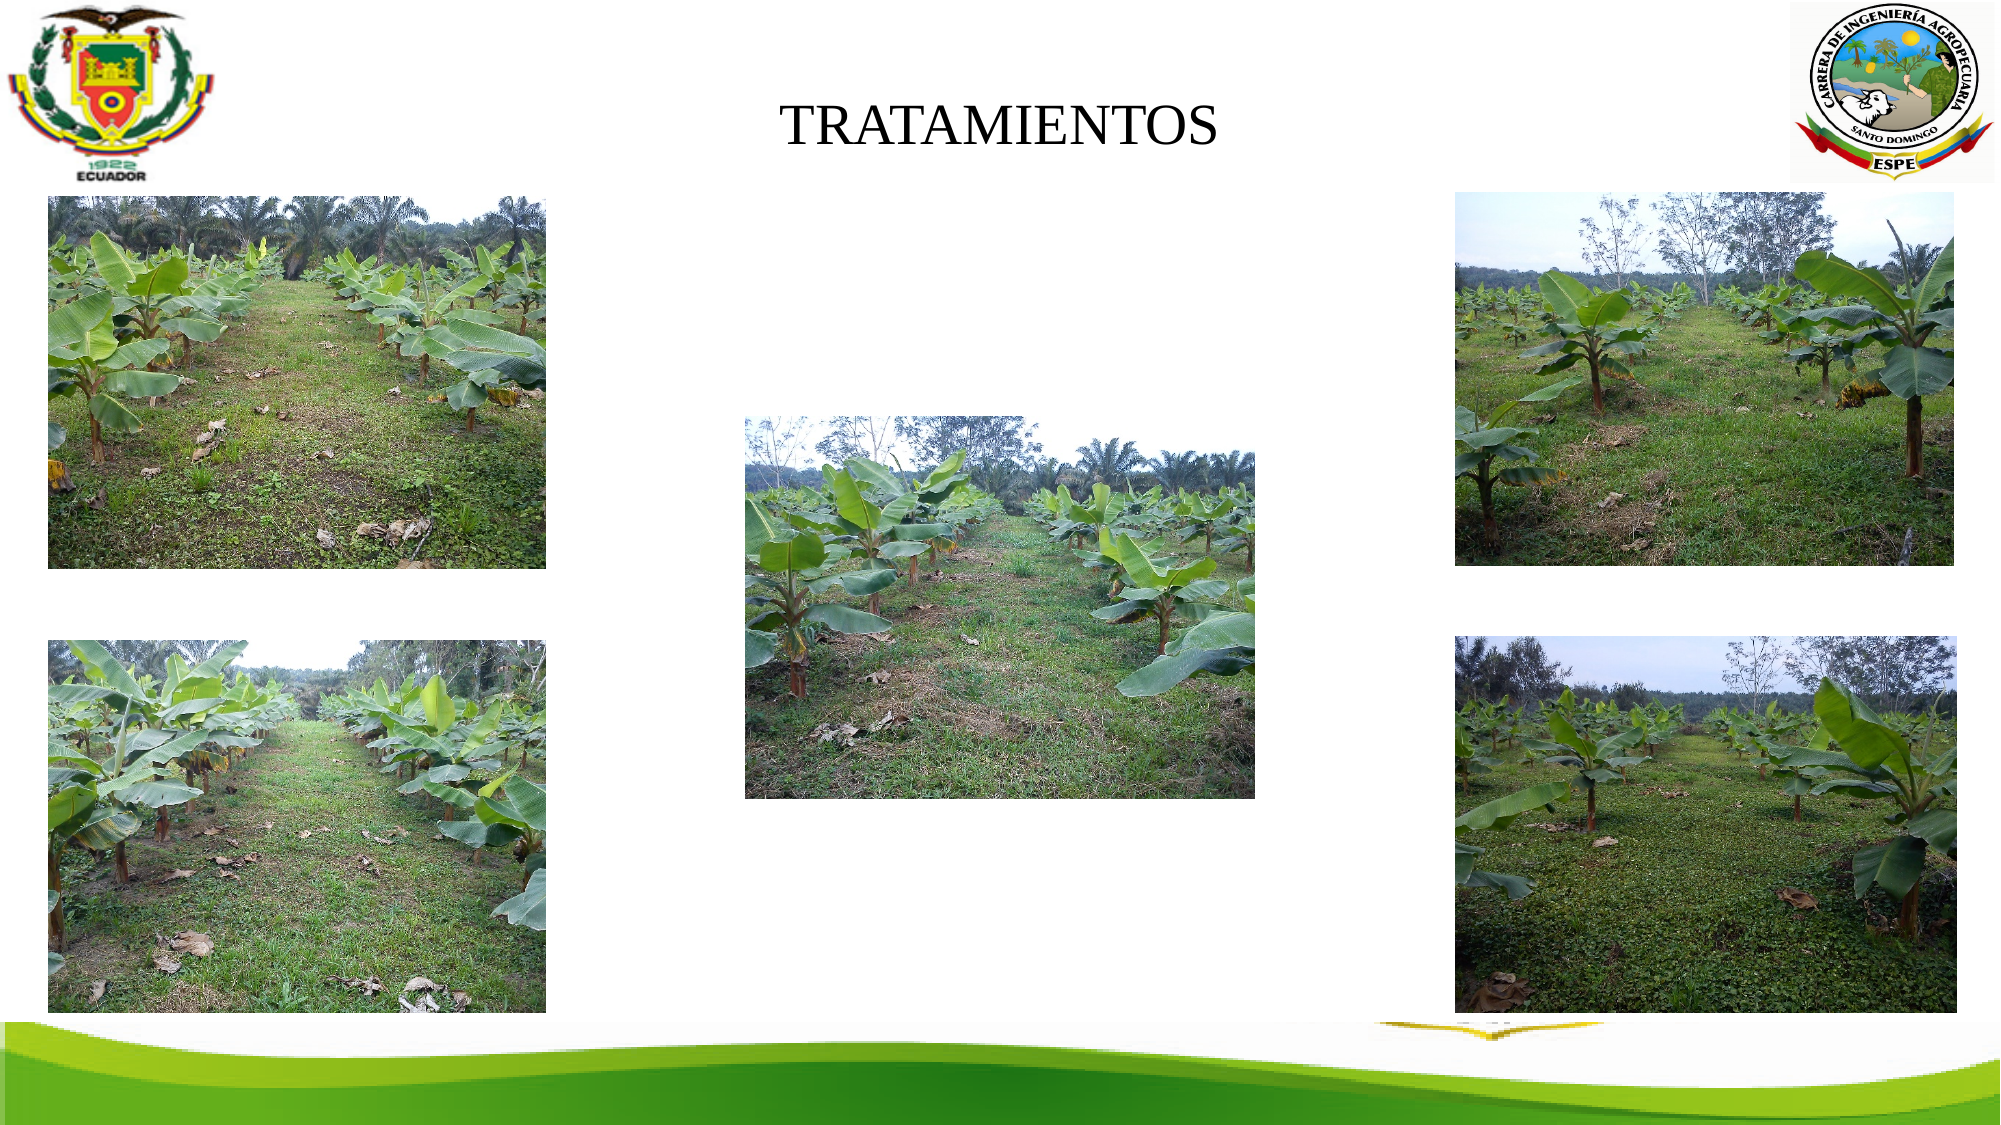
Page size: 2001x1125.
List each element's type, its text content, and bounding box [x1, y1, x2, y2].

picture [1455, 636, 1957, 1013]
picture [0, 0, 216, 184]
picture [1455, 192, 1954, 566]
picture [745, 416, 1255, 799]
picture [1790, 2, 2000, 183]
title TRATAMIENTOS [137, 59, 1863, 193]
picture [48, 640, 546, 1013]
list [48, 196, 546, 569]
picture [0, 1022, 2000, 1125]
